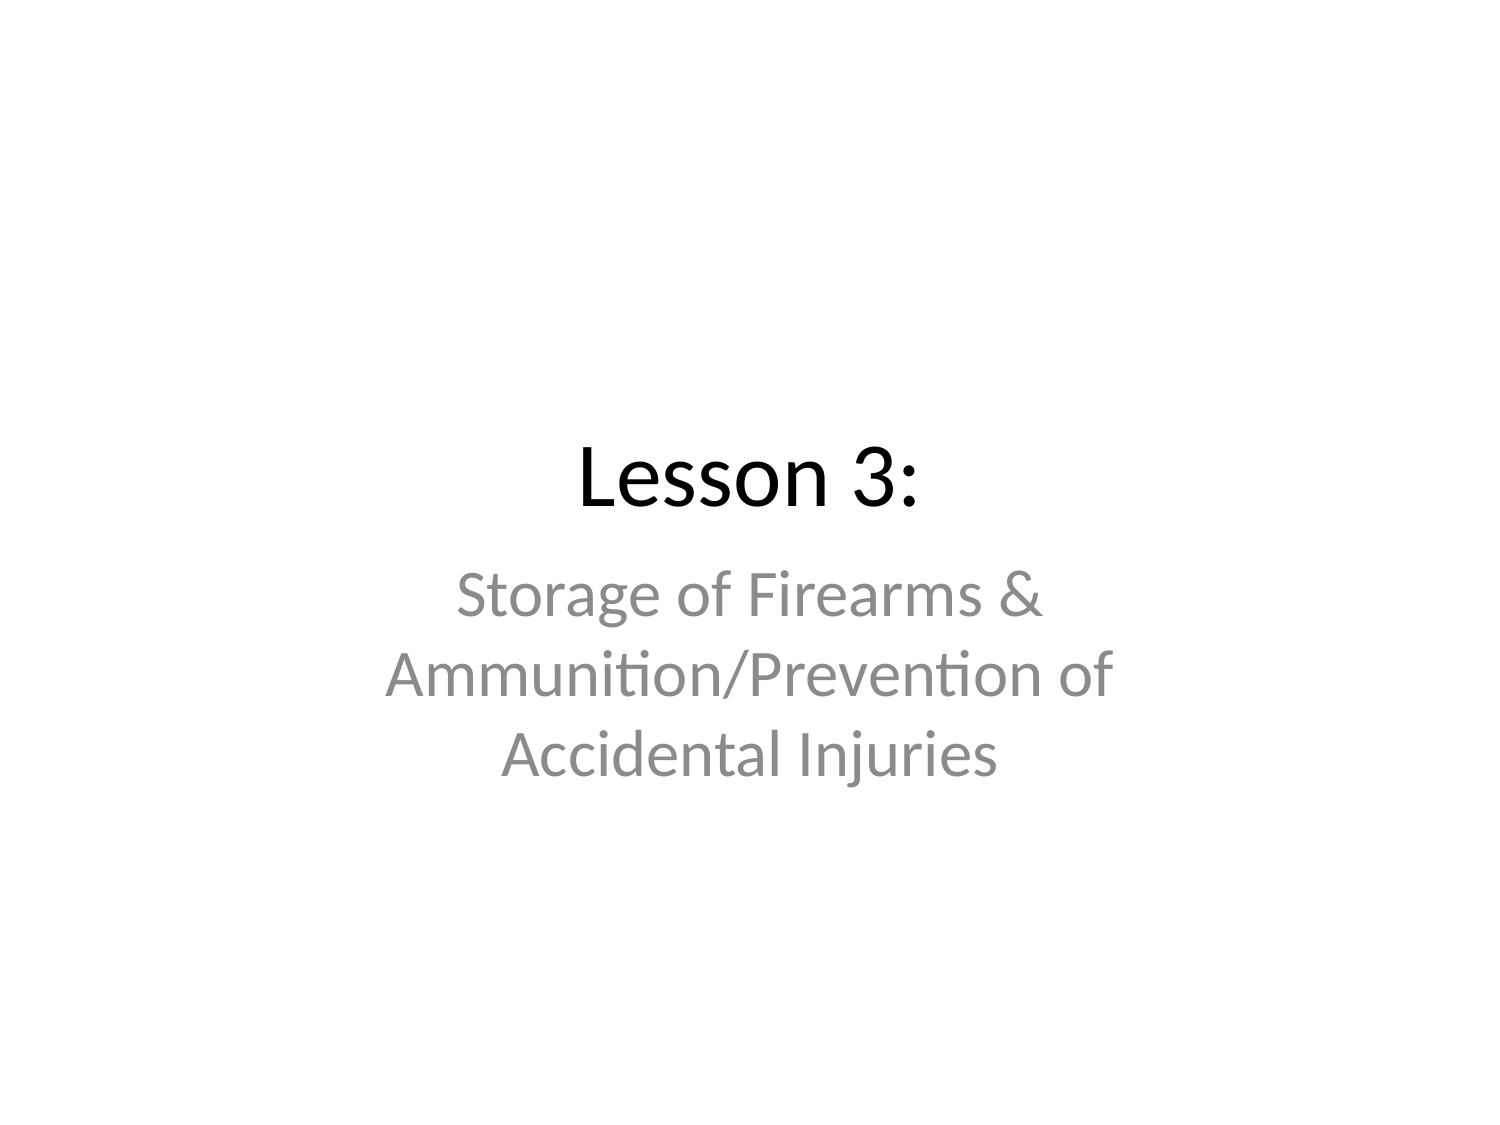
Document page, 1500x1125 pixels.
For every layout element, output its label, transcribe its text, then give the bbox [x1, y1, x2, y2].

subtitle Storage of Firearms & Ammunition/Prevention of Accidental Injuries [225, 542, 1275, 830]
title Lesson 3: [112, 349, 1388, 591]
